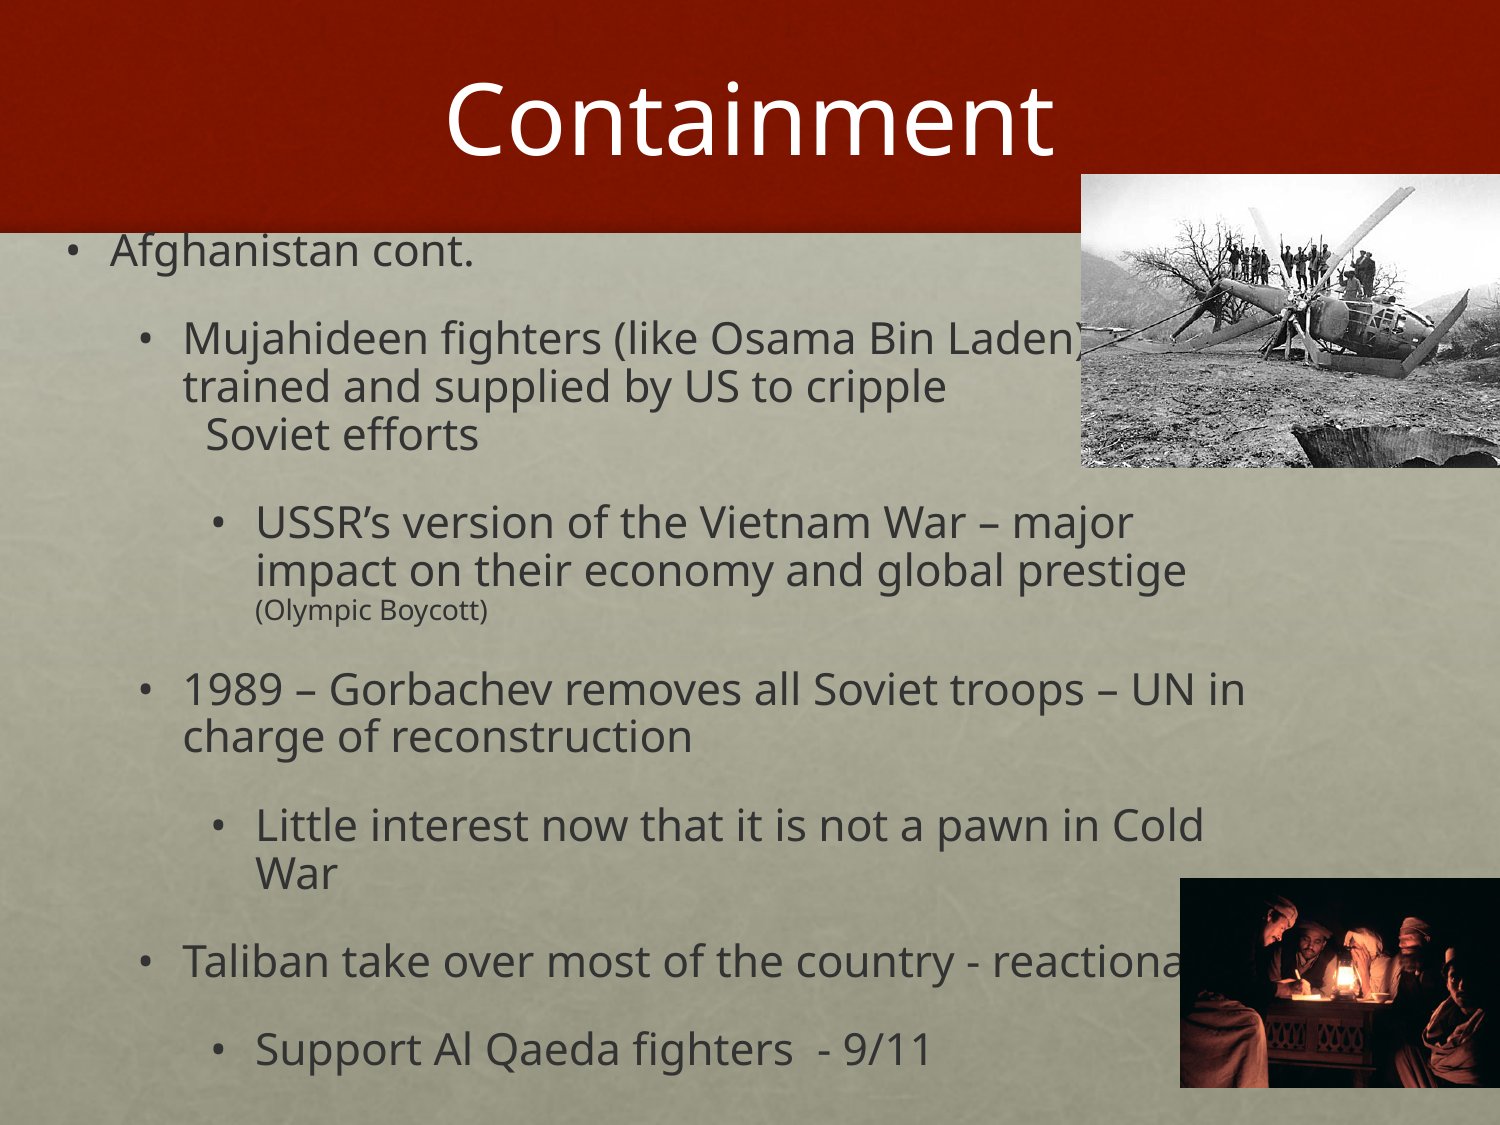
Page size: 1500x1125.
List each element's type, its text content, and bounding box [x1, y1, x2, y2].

picture [0, 174, 1500, 1125]
text_box Afghanistan cont. Mujahideen fighters (like Osama Bin Laden) trained and supplied by US to cripple Soviet efforts USSR’s version of the Vietnam War – major impact on their economy and global prestige (Olympic Boycott) 1989 – Gorbachev removes all Soviet troops – UN in charge of reconstruction Little interest now that it is not a pawn in Cold War Taliban take over most of the country - reactionary Support Al Qaeda fighters - 9/11 [50, 220, 1294, 1088]
title Containment [127, 10, 1372, 220]
